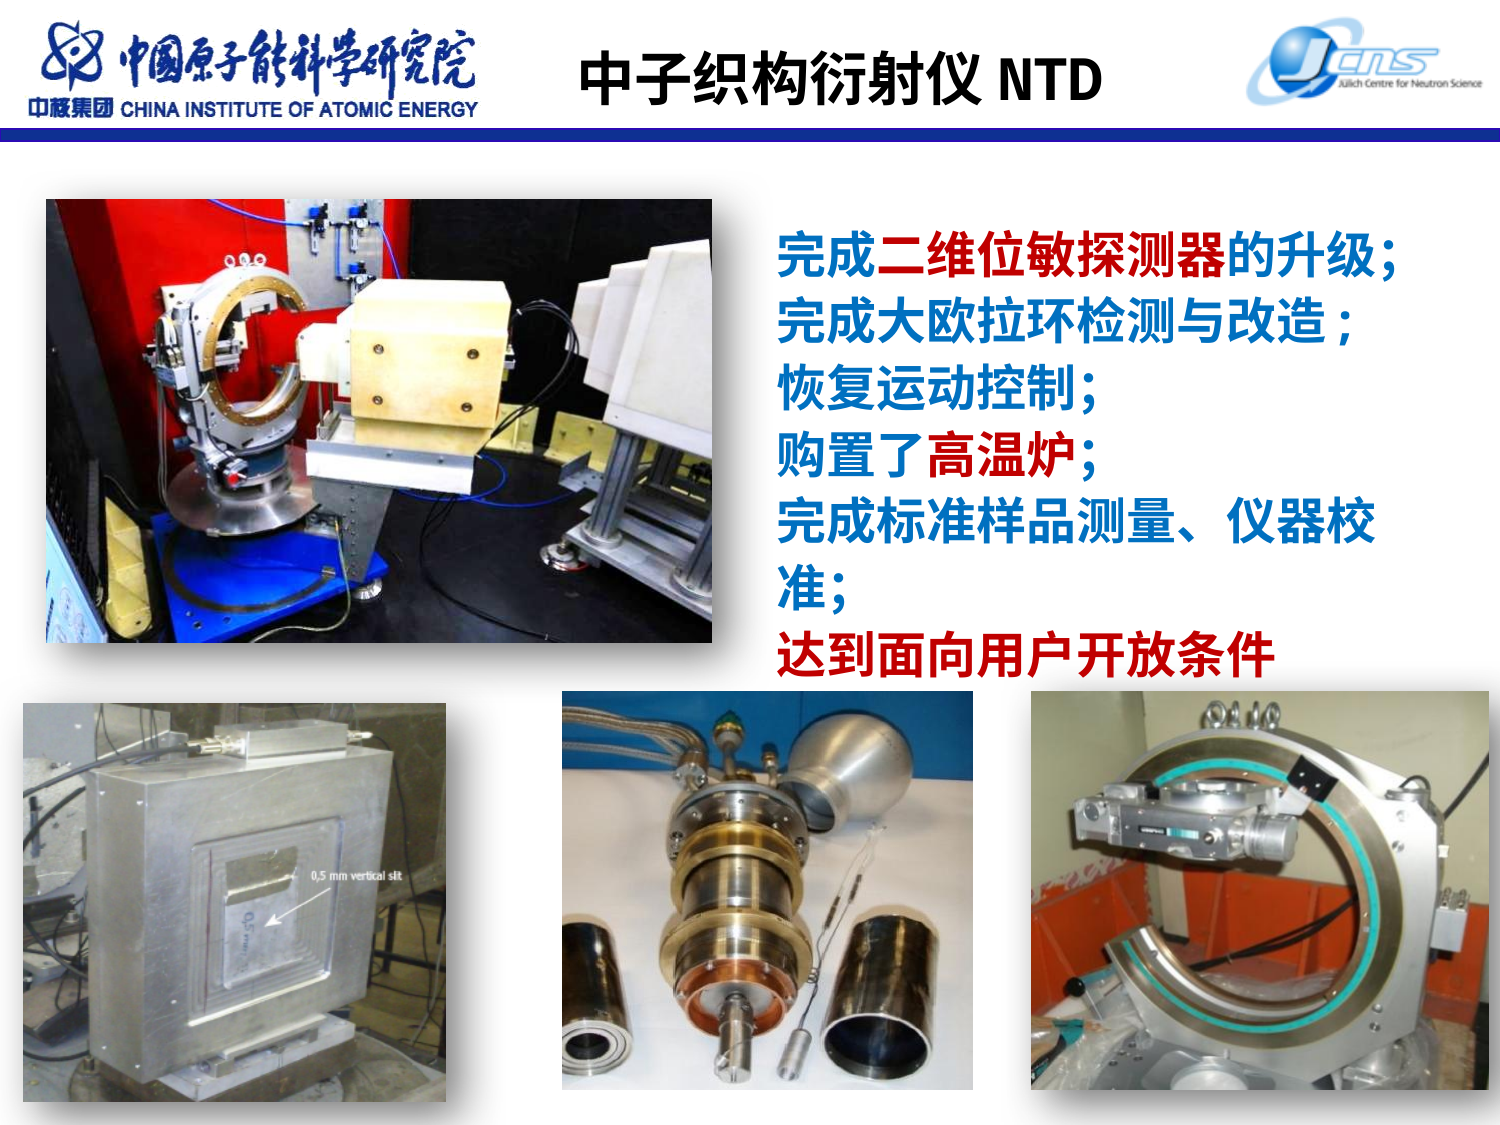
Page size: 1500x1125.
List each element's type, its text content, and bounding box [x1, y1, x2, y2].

text_box 完成二维位敏探测器的升级； 完成大欧拉环检测与改造; 恢复运动控制； 购置了高温炉； 完成标准样品测量、仪器校准； 达到面向用户开放条件 [761, 209, 1465, 691]
picture [1031, 691, 1489, 1091]
picture [23, 702, 446, 1102]
text_box 中子织构衍射仪NTD [561, 35, 1118, 120]
picture [46, 198, 712, 643]
picture [562, 691, 973, 1091]
picture [0, 0, 516, 176]
picture [1230, 5, 1496, 118]
